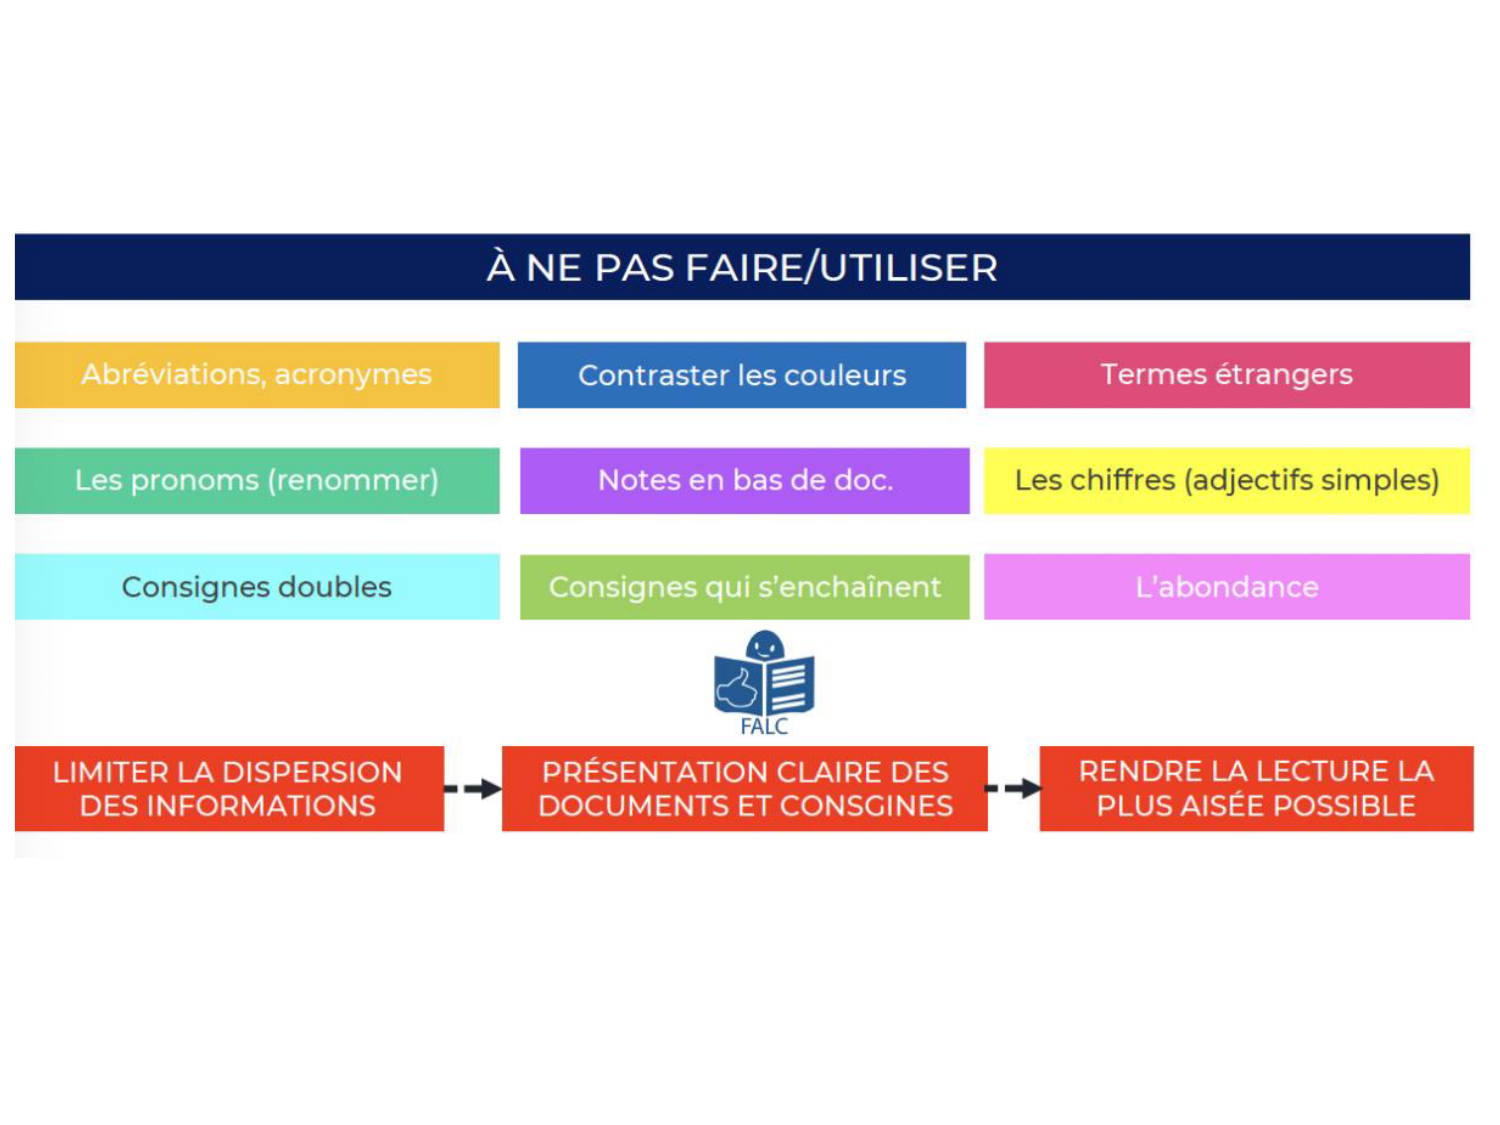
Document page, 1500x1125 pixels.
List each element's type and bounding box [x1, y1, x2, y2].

picture [14, 231, 1486, 858]
